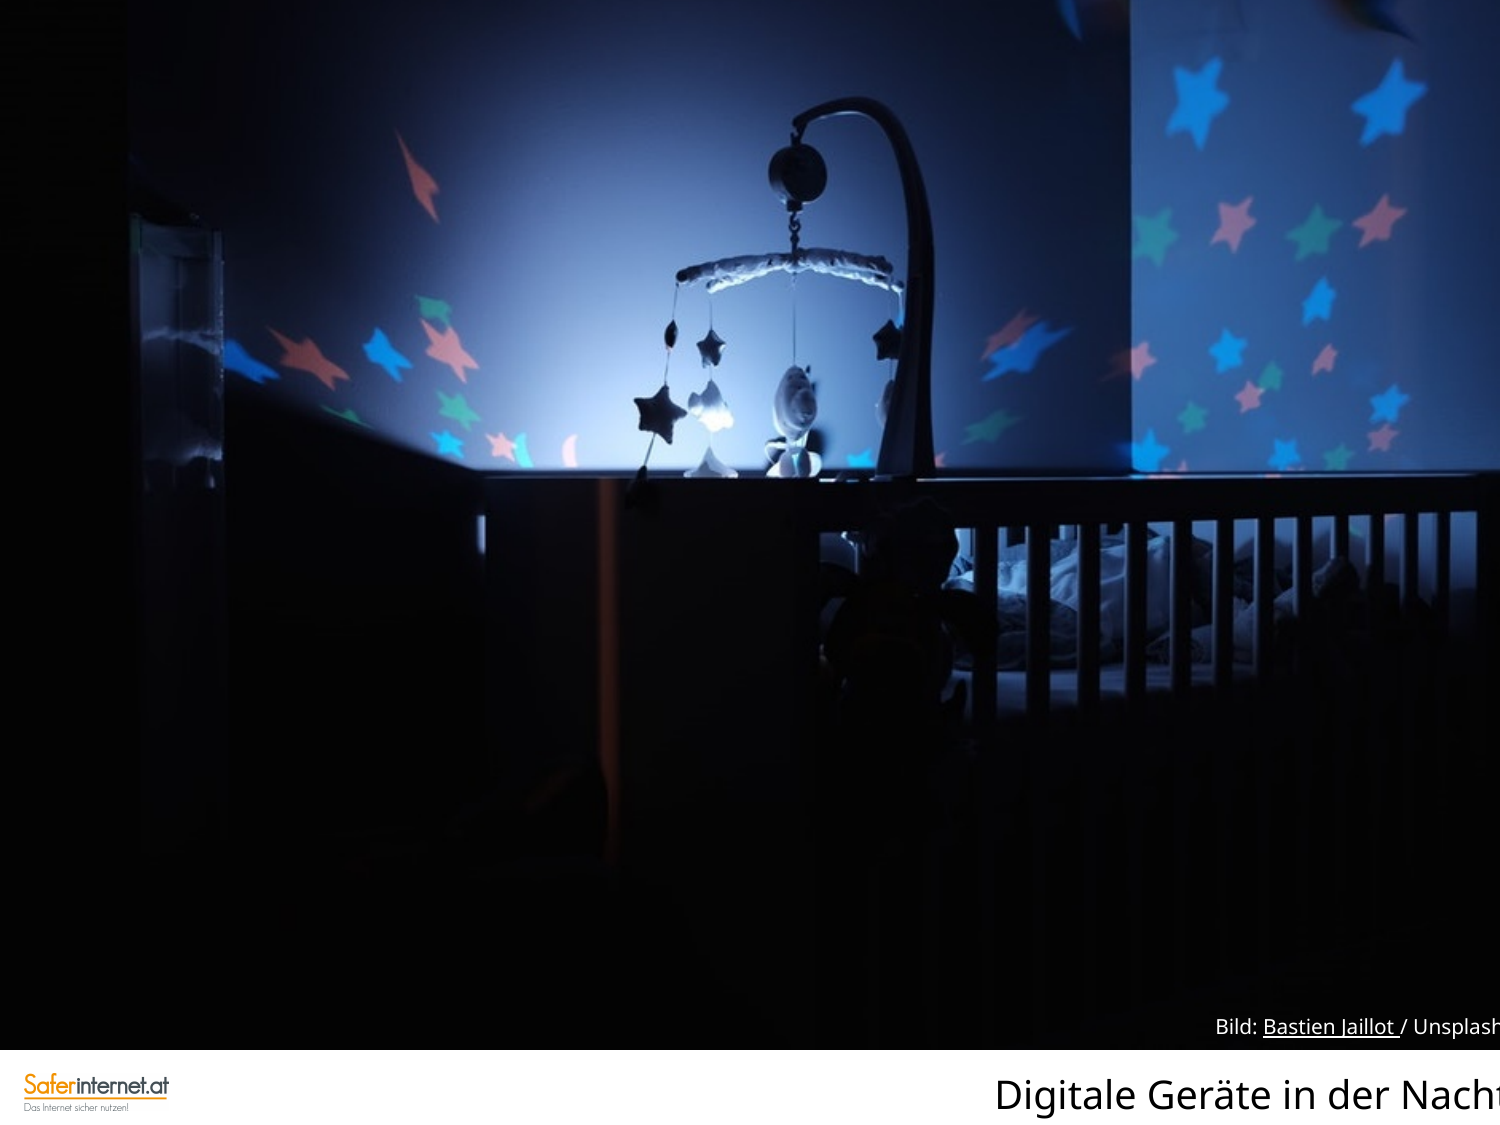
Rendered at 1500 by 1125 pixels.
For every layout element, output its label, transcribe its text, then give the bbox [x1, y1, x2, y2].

text_box Digitale Geräte in der Nacht [979, 1062, 1500, 1125]
picture [24, 1073, 169, 1111]
picture [0, 0, 1500, 1050]
